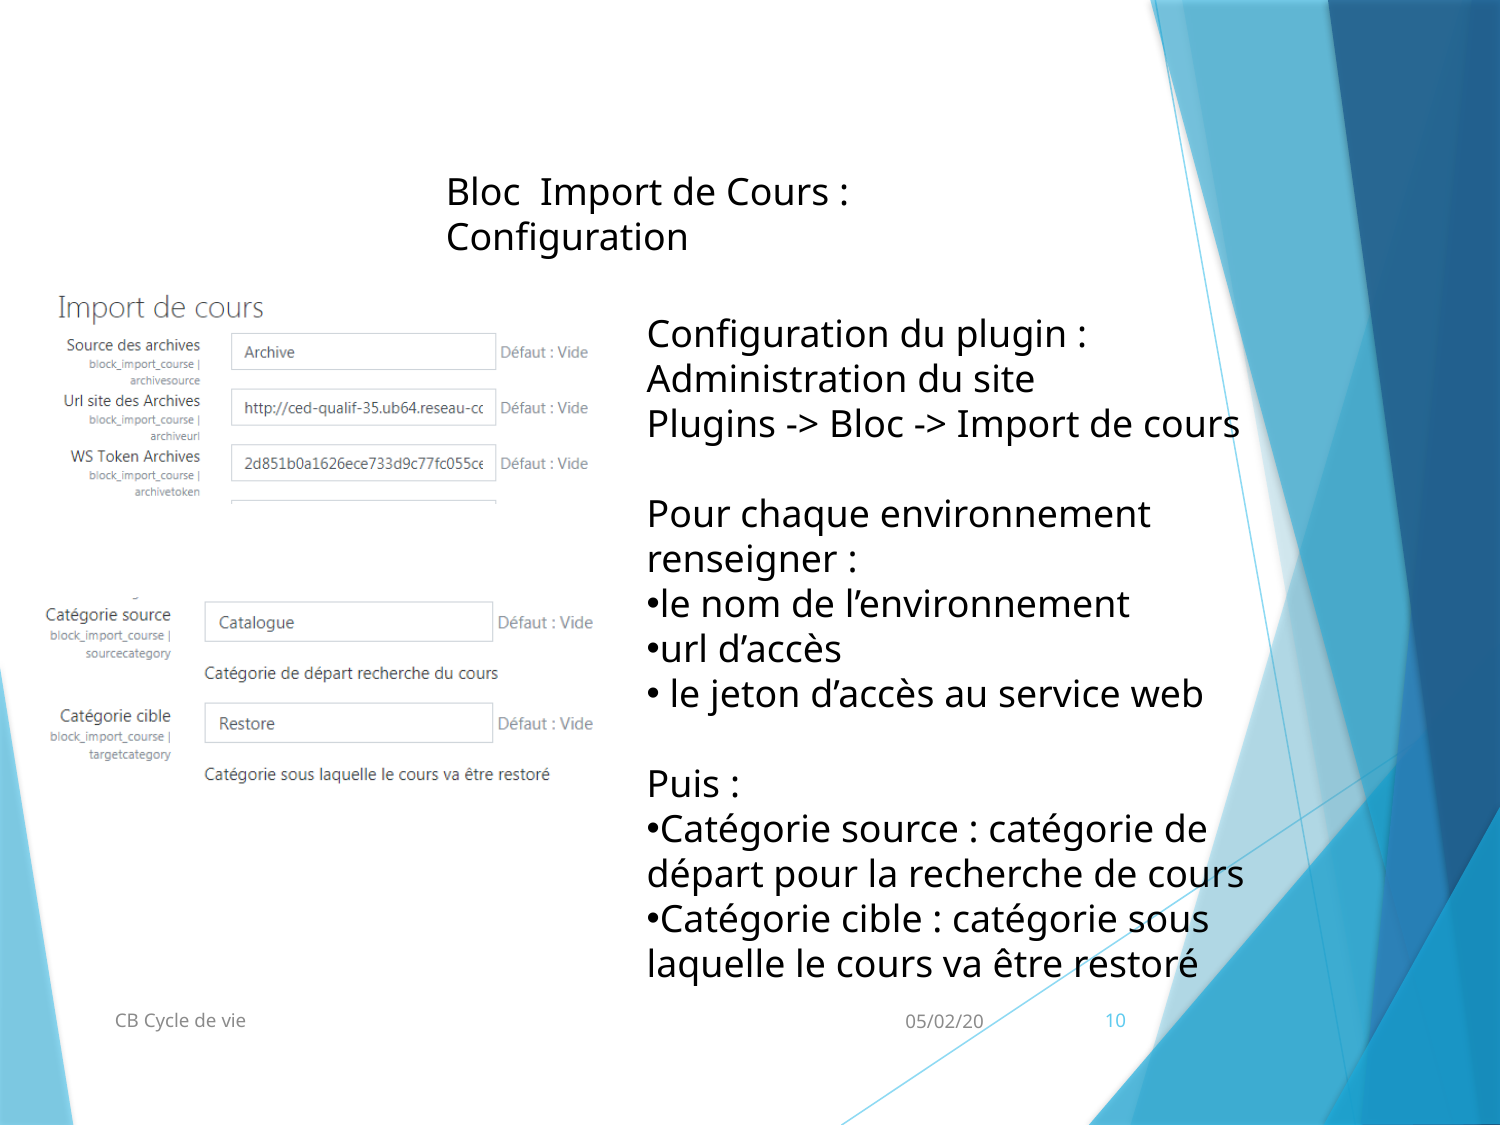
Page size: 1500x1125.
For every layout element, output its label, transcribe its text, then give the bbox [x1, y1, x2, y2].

slide_number 10 [1057, 991, 1142, 1051]
footer CB Cycle de vie [99, 991, 859, 1051]
text_box Bloc Import de Cours : Configuration [431, 160, 1046, 266]
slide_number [886, 991, 999, 1051]
text_box Configuration du plugin : Administration du site Plugins -> Bloc -> Import de cours Pour chaque environnement renseigner : le nom de l’environnement url d’accès le jeton d’accès au service web Puis : Catégorie source : catégorie de départ pour la recherche de cours Catégorie cible : catégorie sous laquelle le cours va être restoré [631, 302, 1306, 993]
picture [28, 597, 633, 798]
picture [40, 266, 633, 504]
